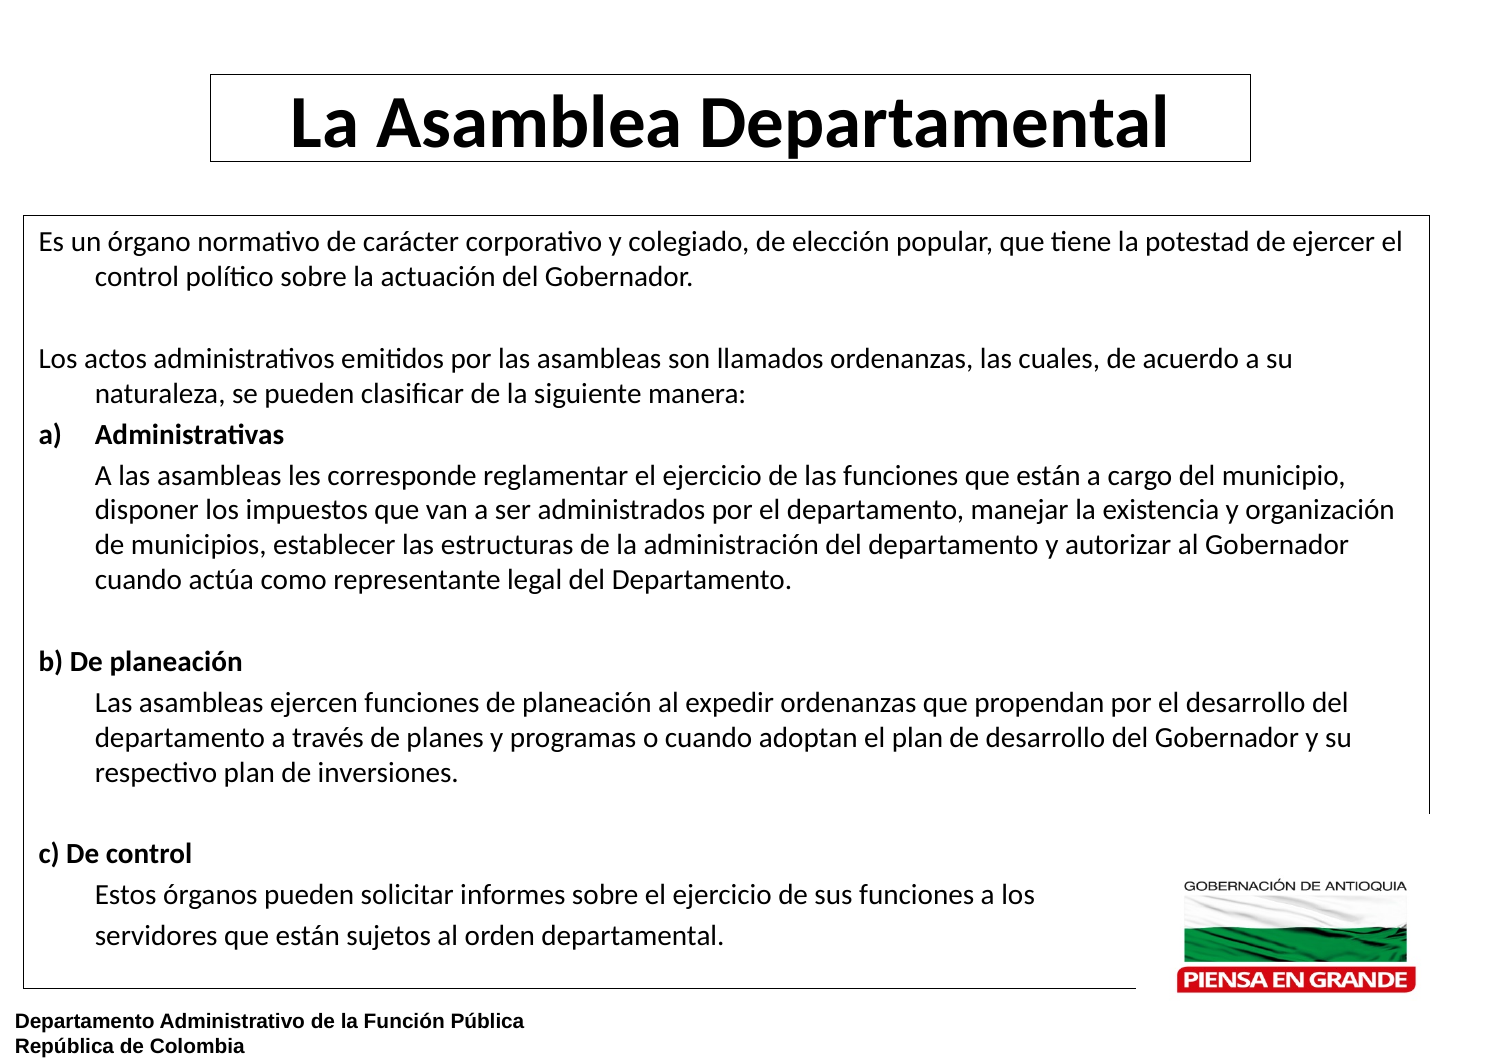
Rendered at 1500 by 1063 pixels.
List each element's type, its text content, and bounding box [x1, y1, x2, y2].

text_box Departamento Administrativo de la Función Pública República de Colombia [0, 1000, 750, 1063]
list Es un órgano normativo de carácter corporativo y colegiado, de elección popular, que tiene la potestad de ejercer el control político sobre la actuación del Gobernador. Los actos administrativos emitidos por las asambleas son llamados ordenanzas, las cuales, de acuerdo a su naturaleza, se pueden clasificar de la siguiente manera: Administrativas A las asambleas les corresponde reglamentar el ejercicio de las funciones que están a cargo del municipio, disponer los impuestos que van a ser administrados por el departamento, manejar la existencia y organización de municipios, establecer las estructuras de la administración del departamento y autorizar al Gobernador cuando actúa como representante legal del Departamento. b) De planeación Las asambleas ejercen funciones de planeación al expedir ordenanzas que propendan por el desarrollo del departamento a través de planes y programas o cuando adoptan el plan de desarrollo del Gobernador y su respectivo plan de inversiones. c) De control Estos órganos pueden solicitar informes sobre el ejercicio de sus funciones a los servidores que están sujetos al orden departamental. [23, 215, 1430, 989]
picture [1136, 814, 1456, 1063]
title La Asamblea Departamental [210, 74, 1251, 162]
